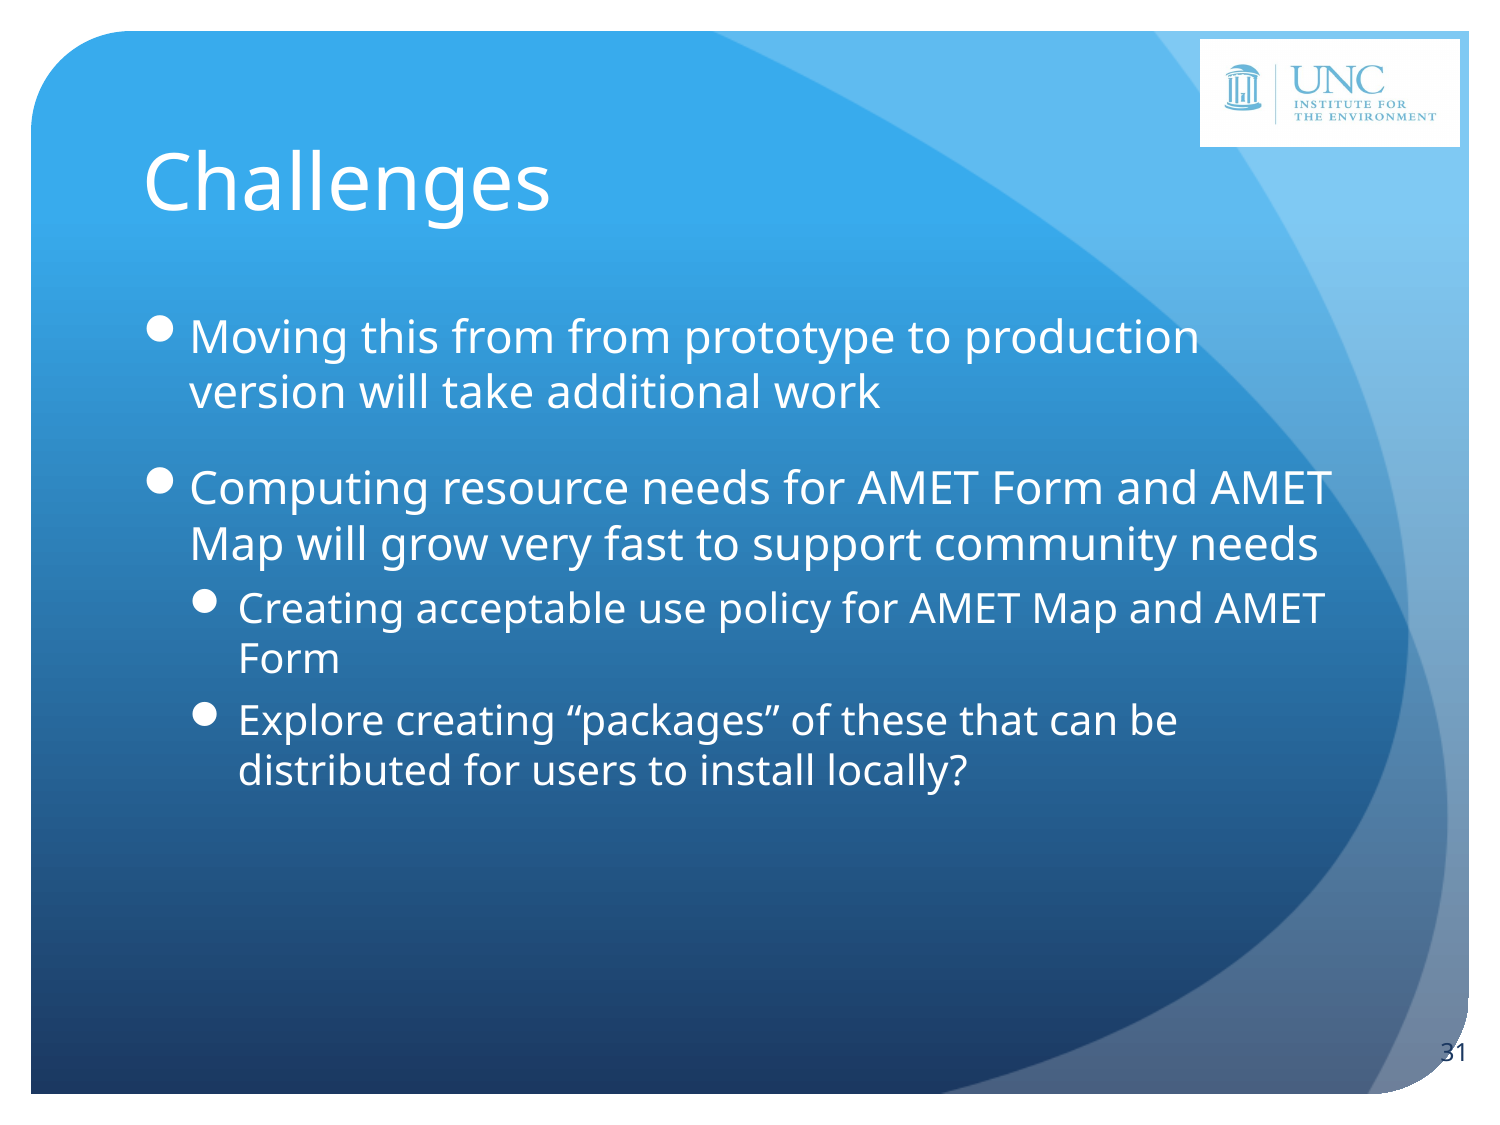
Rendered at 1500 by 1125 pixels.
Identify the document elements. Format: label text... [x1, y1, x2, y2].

picture [24, 30, 1473, 1094]
list Moving this from from prototype to production version will take additional work Computing resource needs for AMET Form and AMET Map will grow very fast to support community needs Creating acceptable use policy for AMET Map and AMET Form Explore creating “packages” of these that can be distributed for users to install locally? [127, 299, 1372, 991]
slide_number 31 [1403, 1023, 1484, 1084]
title Challenges [127, 62, 1372, 234]
